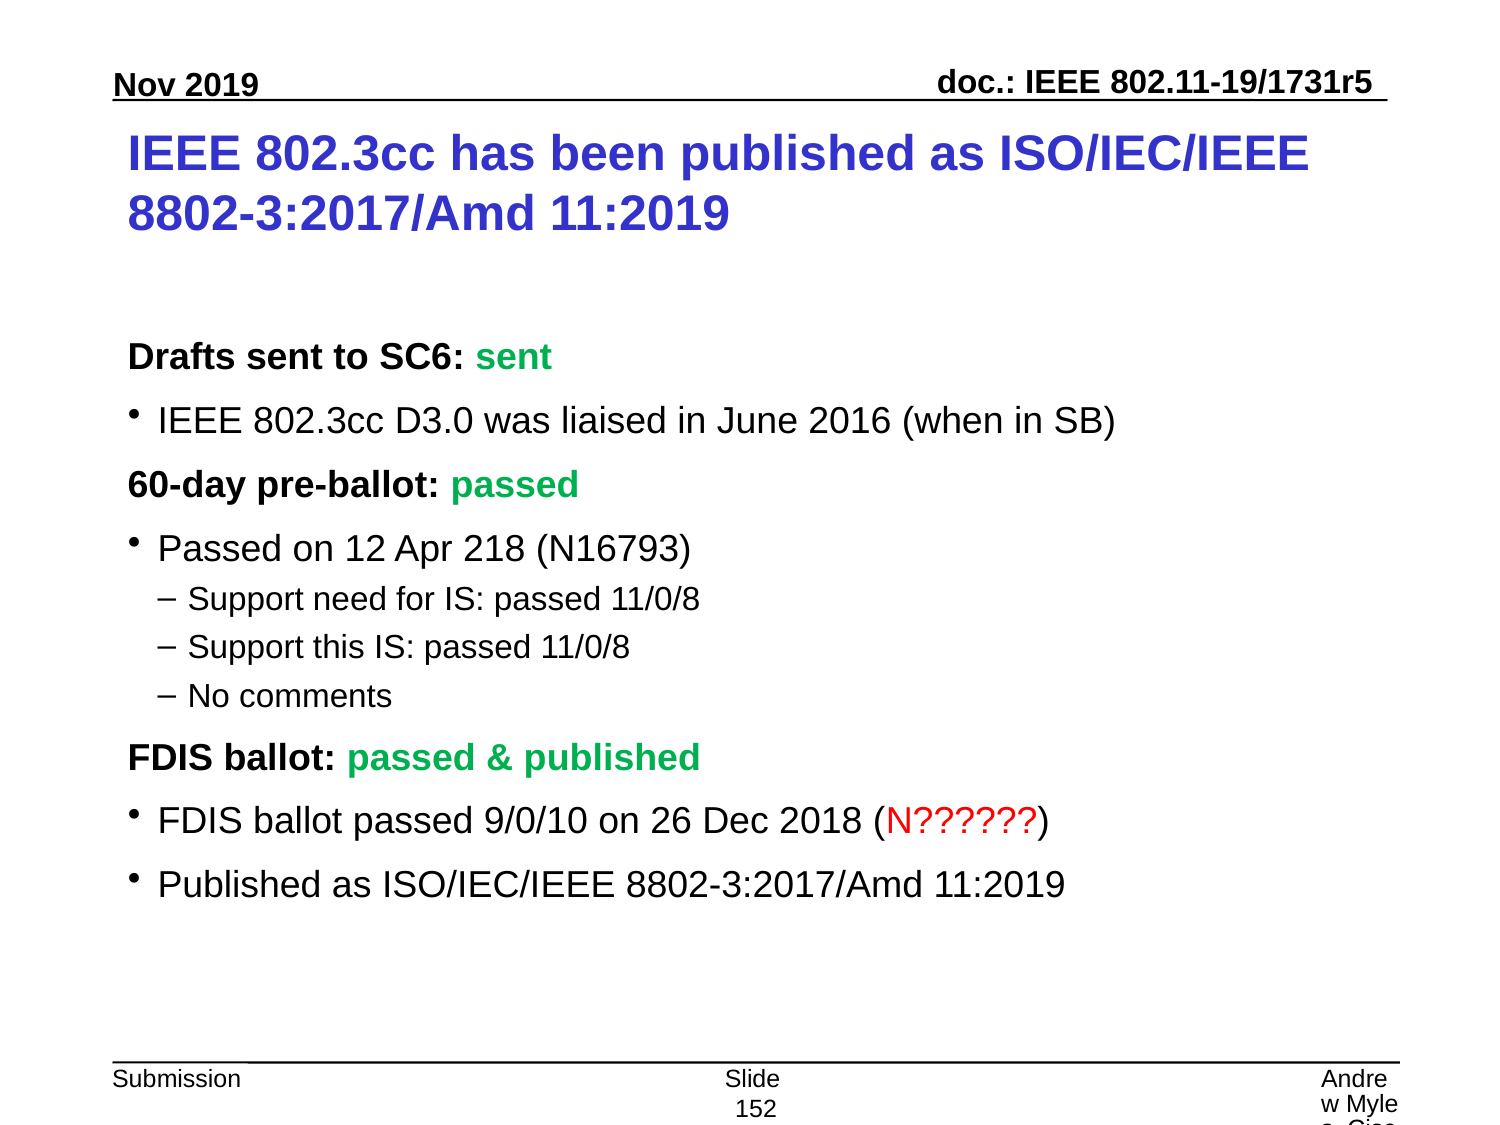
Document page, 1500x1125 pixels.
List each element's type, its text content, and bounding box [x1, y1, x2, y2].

slide_number Slide 152 [709, 1061, 803, 1093]
title IEEE 802.3cc has been published as ISO/IEC/IEEE 8802-3:2017/Amd 11:2019 [112, 112, 1388, 288]
list Drafts sent to SC6: sent IEEE 802.3cc D3.0 was liaised in June 2016 (when in SB) 60-day pre-ballot: passed Passed on 12 Apr 218 (N16793) Support need for IS: passed 11/0/8 Support this IS: passed 11/0/8 No comments FDIS ballot: passed & published FDIS ballot passed 9/0/10 on 26 Dec 2018 (N??????) Published as ISO/IEC/IEEE 8802-3:2017/Amd 11:2019 [112, 324, 1388, 1000]
footer Andrew Myles, Cisco [1320, 1061, 1402, 1093]
